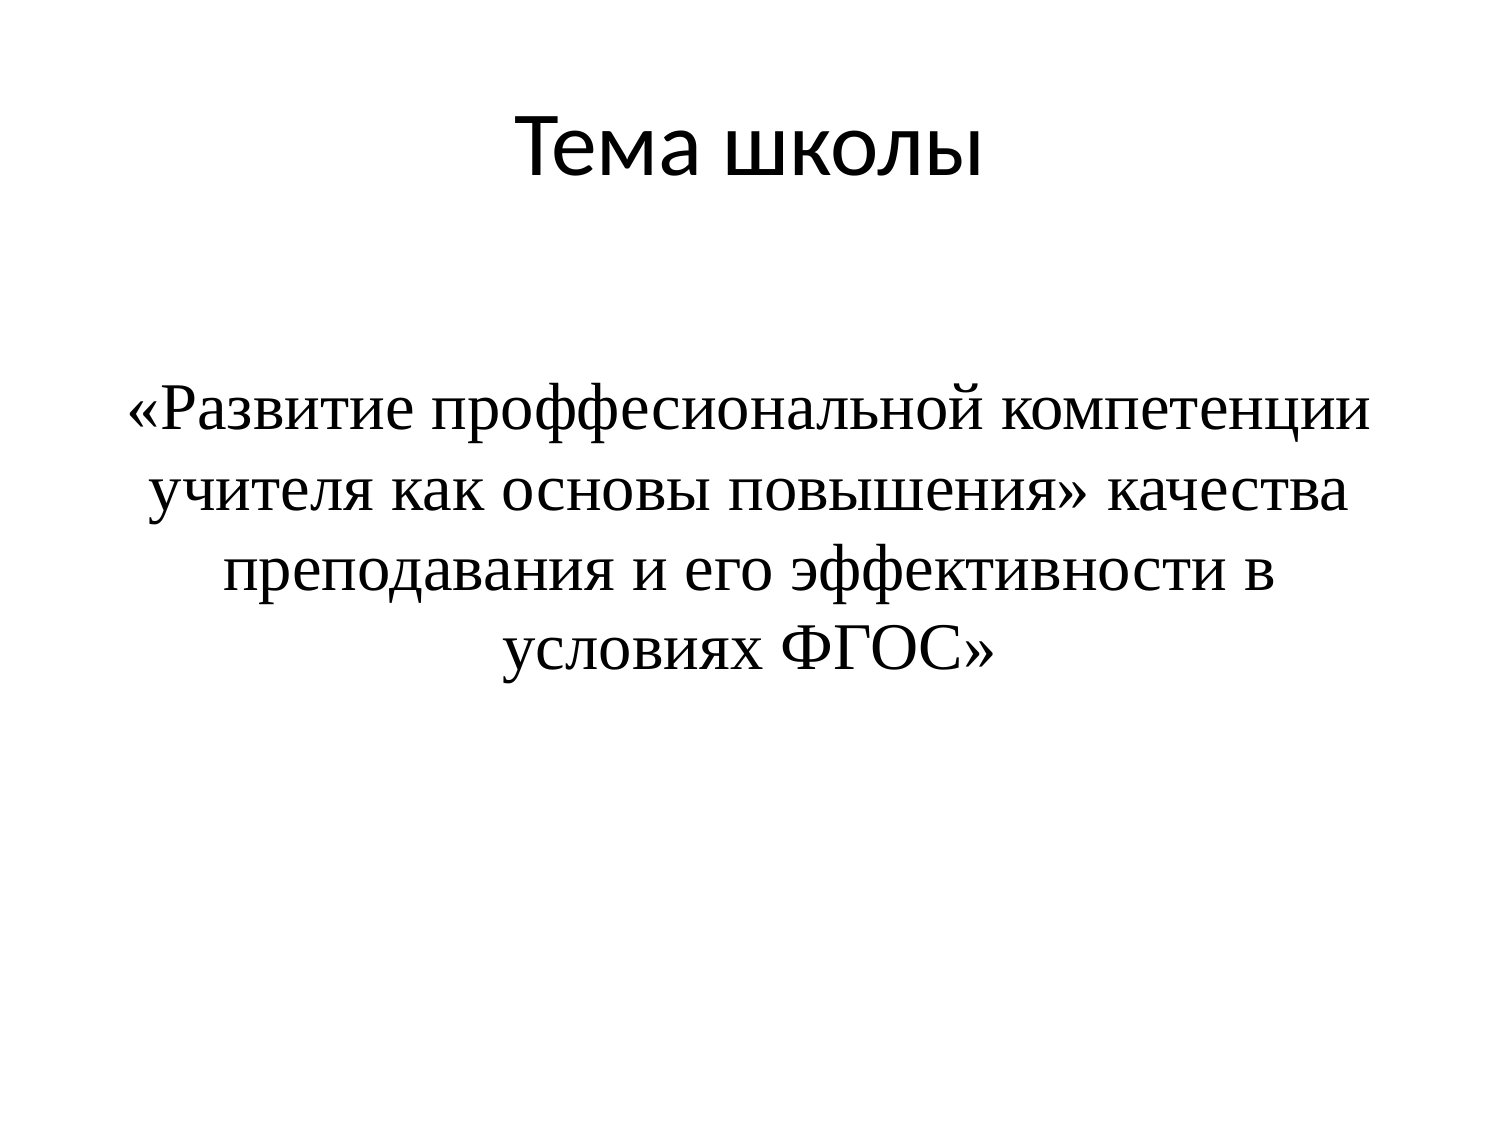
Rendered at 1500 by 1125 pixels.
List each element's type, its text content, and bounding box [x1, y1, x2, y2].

list «Развитие проффесиональной компетенции учителя как основы повышения» качества преподавания и его эффективности в условиях ФГОС» [75, 262, 1425, 1005]
title Тема школы [75, 45, 1425, 233]
